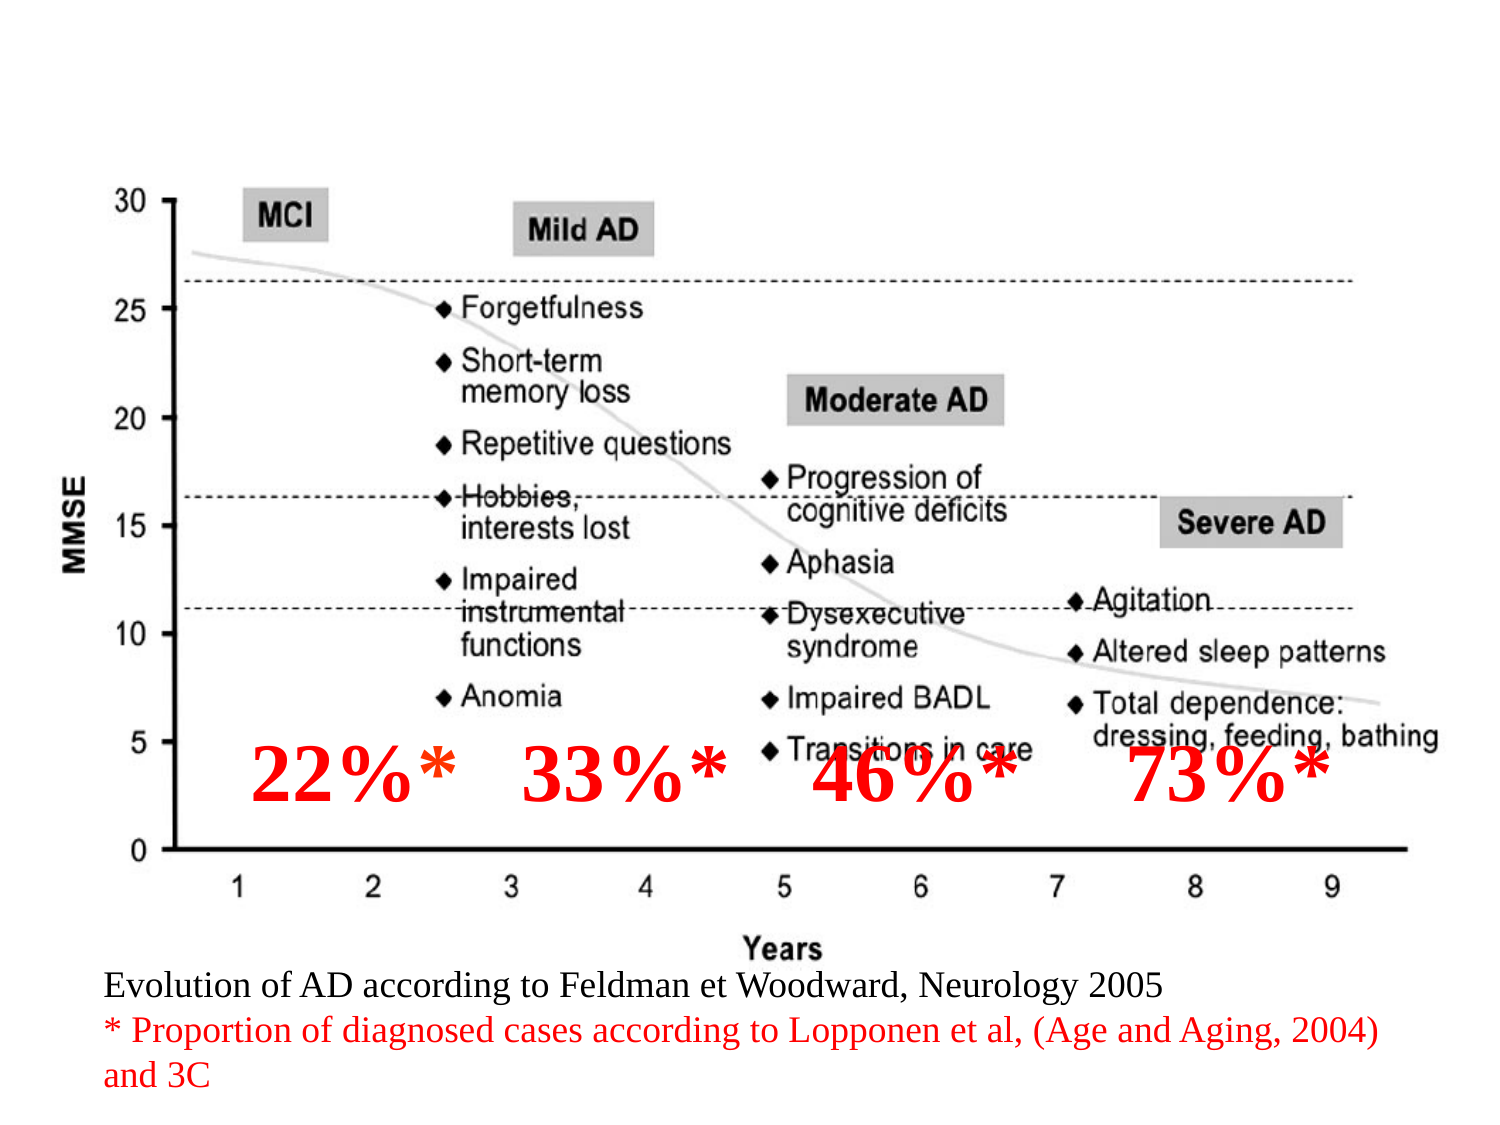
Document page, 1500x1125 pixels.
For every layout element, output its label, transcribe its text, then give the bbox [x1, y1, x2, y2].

picture [0, 140, 1500, 985]
text_box Evolution of AD according to Feldman et Woodward, Neurology 2005 * Proportion of diagnosed cases according to Lopponen et al, (Age and Aging, 2004) and 3C [88, 994, 1464, 1102]
